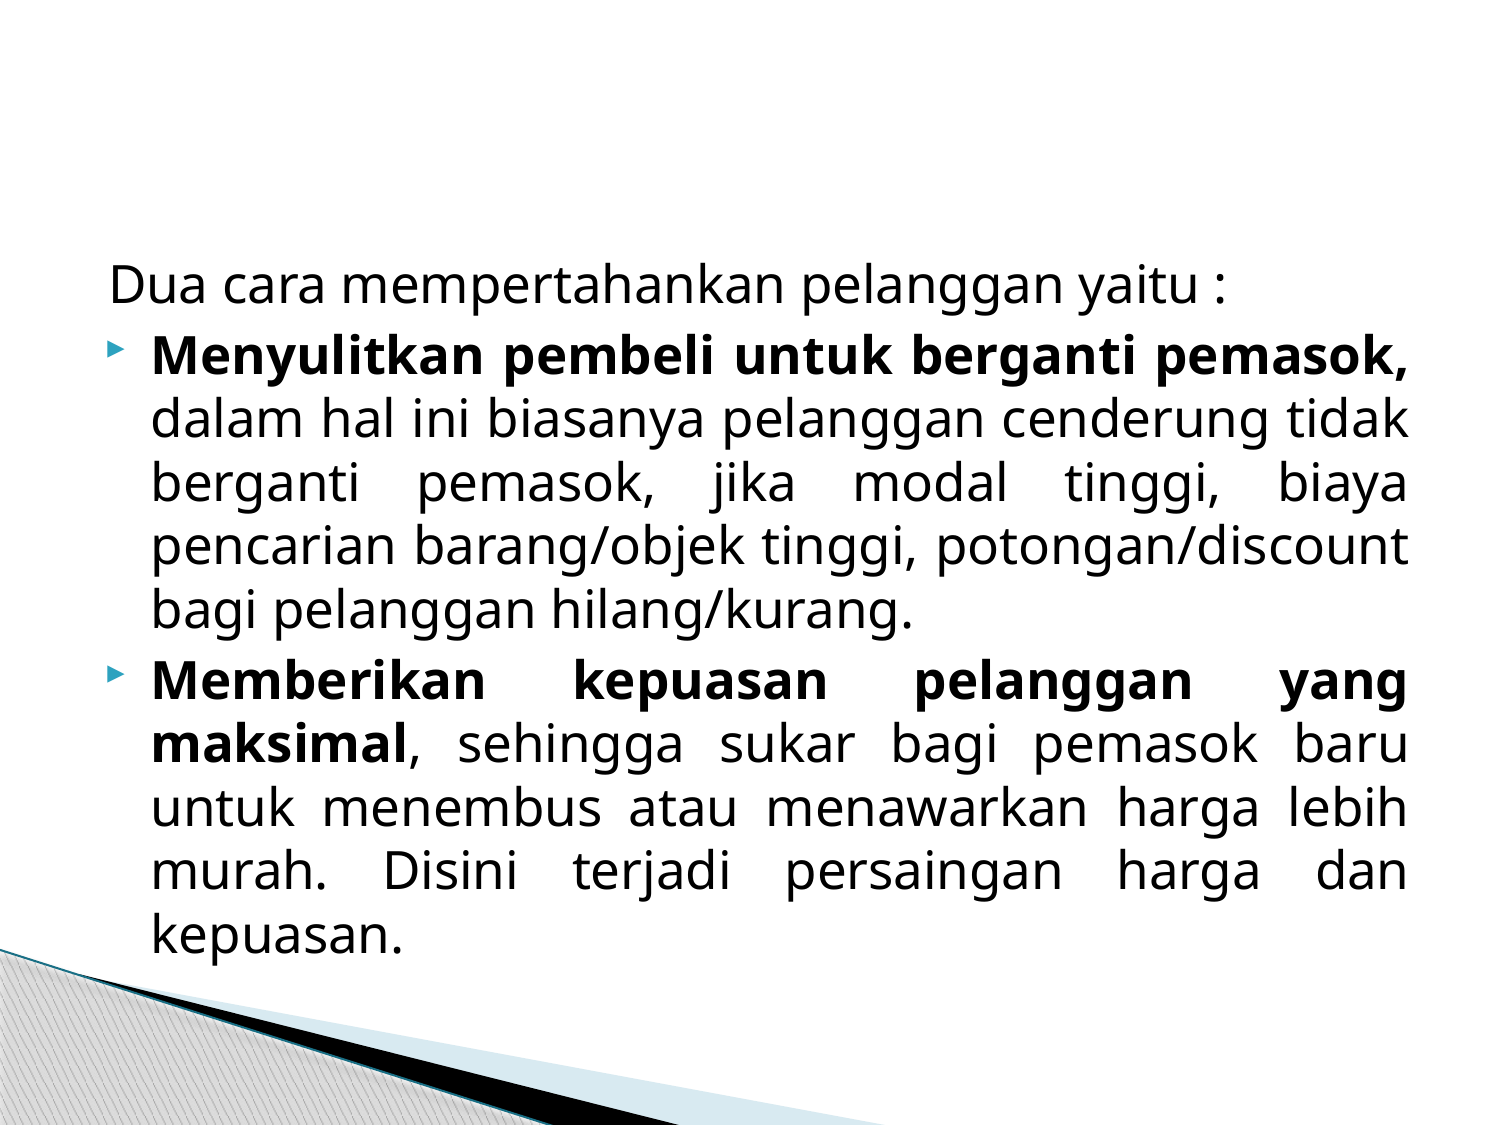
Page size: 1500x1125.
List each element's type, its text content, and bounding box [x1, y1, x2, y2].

list Dua cara mempertahankan pelanggan yaitu : Menyulitkan pembeli untuk berganti pemasok, dalam hal ini biasanya pelanggan cenderung tidak berganti pemasok, jika modal tinggi, biaya pencarian barang/objek tinggi, potongan/discount bagi pelanggan hilang/kurang. Memberikan kepuasan pelanggan yang maksimal, sehingga sukar bagi pemasok baru untuk menembus atau menawarkan harga lebih murah. Disini terjadi persaingan harga dan kepuasan. [75, 243, 1425, 986]
